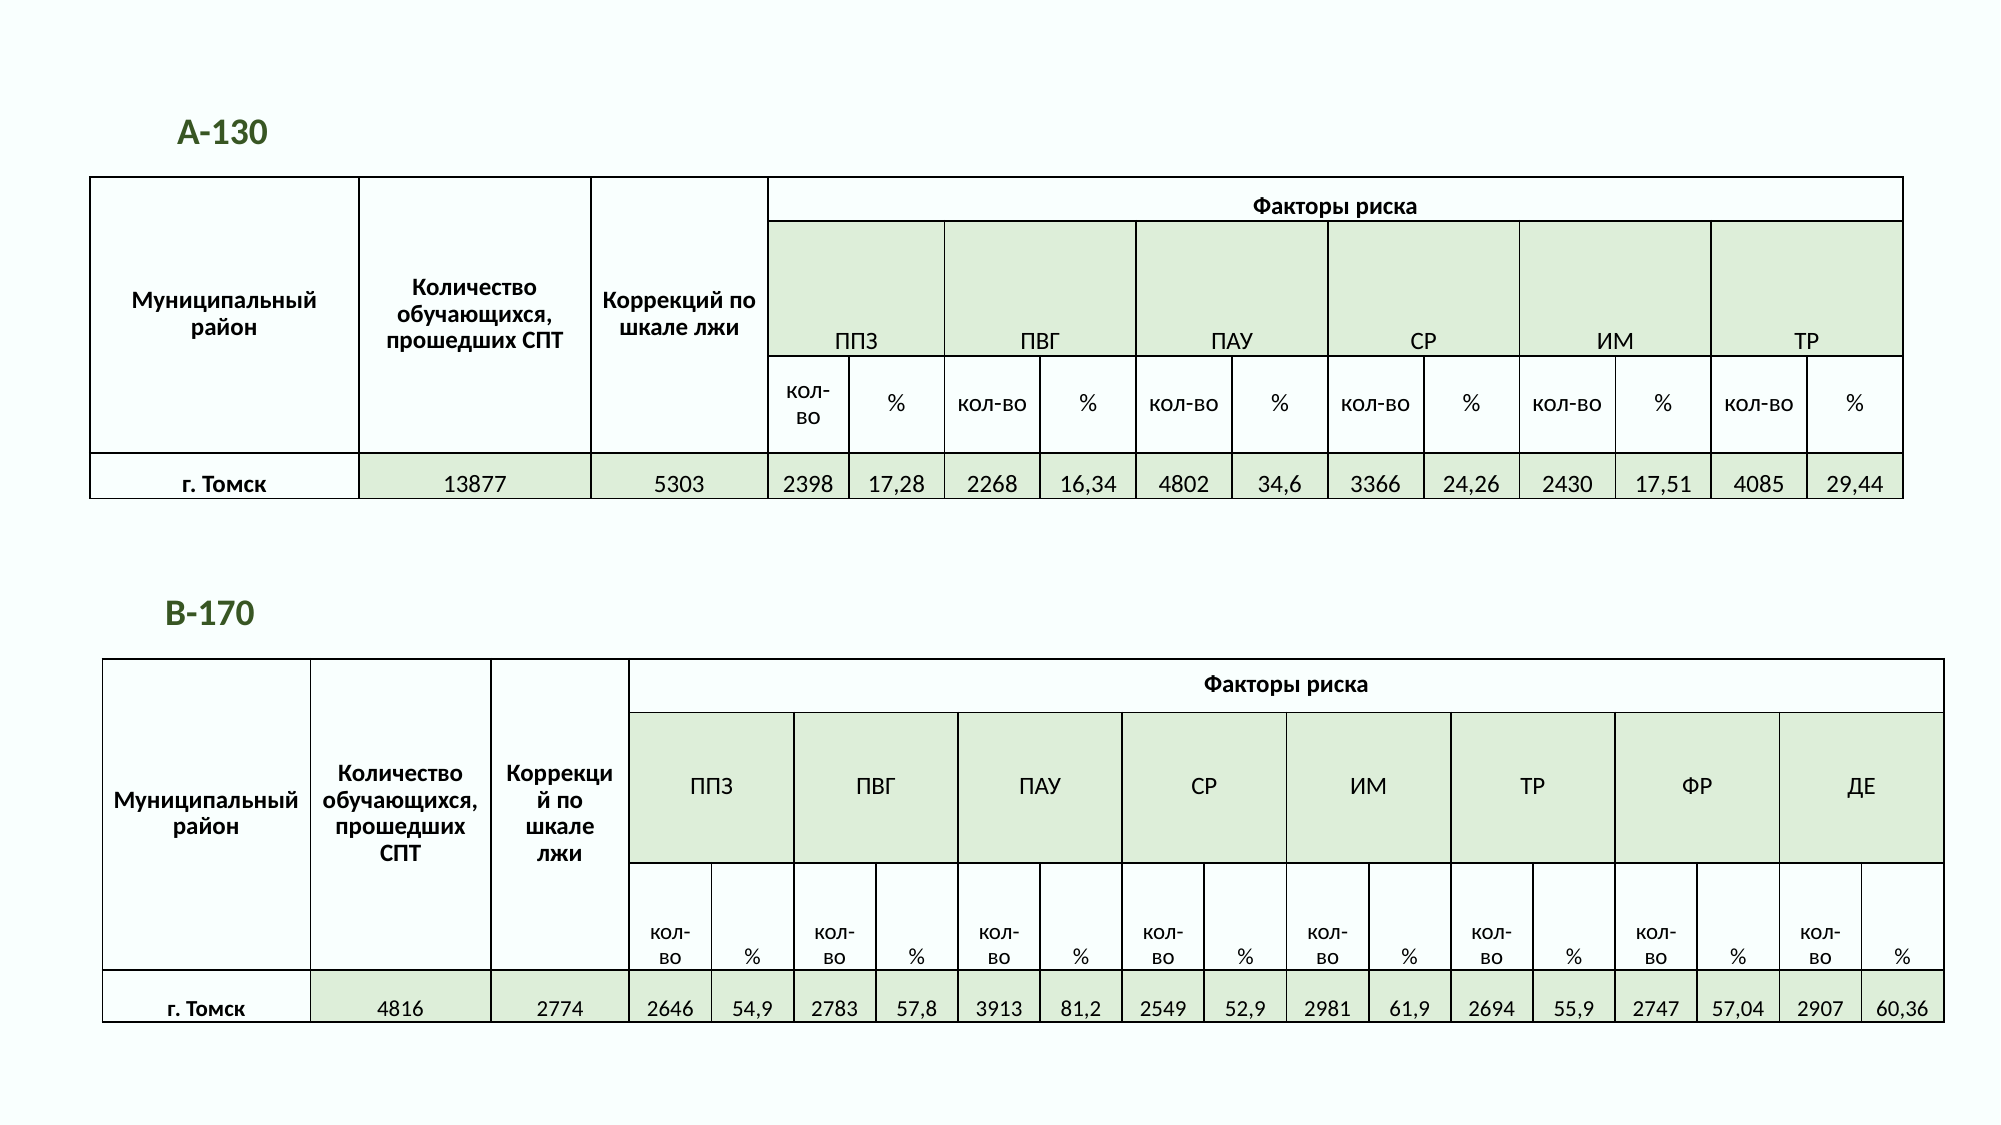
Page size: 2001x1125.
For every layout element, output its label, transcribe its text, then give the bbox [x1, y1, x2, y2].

table_cell кол-во [1780, 864, 1861, 969]
table_header Факторы риска [769, 178, 1902, 220]
table_cell % [877, 864, 957, 969]
table_cell кол-во [1137, 357, 1231, 452]
table_cell 2694 [1452, 971, 1532, 1021]
table_cell 34,6 [1233, 454, 1327, 498]
table_cell кол-во [630, 864, 711, 969]
table_cell 4802 [1137, 454, 1231, 498]
table_cell кол-во [1287, 864, 1368, 969]
table_cell ТР [1452, 713, 1614, 862]
table_cell % [1041, 357, 1135, 452]
table_cell ТР [1712, 222, 1902, 355]
table_cell ИМ [1520, 222, 1710, 355]
table_cell кол-во [1452, 864, 1532, 969]
table_cell ППЗ [630, 713, 793, 862]
table_cell % [1233, 357, 1327, 452]
table_cell кол-во [945, 357, 1039, 452]
table_cell 29,44 [1808, 454, 1902, 498]
table_cell 2398 [769, 454, 848, 498]
table_cell ИМ [1287, 713, 1450, 862]
table_cell 17,28 [850, 454, 944, 498]
table_cell кол-во [795, 864, 875, 969]
table_header Коррекций по шкале лжи [492, 660, 628, 969]
table_cell 52,9 [1205, 971, 1286, 1021]
table_cell 55,9 [1534, 971, 1614, 1021]
table_header Количество обучающихся, прошедших СПТ [360, 178, 590, 452]
table_cell 3366 [1329, 454, 1423, 498]
table_cell 2646 [630, 971, 711, 1021]
table_cell 17,51 [1616, 454, 1710, 498]
table_cell 13877 [360, 454, 590, 498]
table_cell ДЕ [1780, 713, 1943, 862]
table_cell 61,9 [1370, 971, 1450, 1021]
table_cell 2783 [795, 971, 875, 1021]
table_cell 2268 [945, 454, 1039, 498]
table_header Муниципальный район [91, 178, 358, 452]
table_cell ПАУ [1137, 222, 1327, 355]
table_cell 57,04 [1698, 971, 1779, 1021]
table_cell % [850, 357, 944, 452]
table_cell % [1616, 357, 1710, 452]
table_cell 2549 [1123, 971, 1203, 1021]
table_cell % [712, 864, 793, 969]
table_cell кол-во [1712, 357, 1806, 452]
text_box А-130 [162, 96, 283, 160]
table_cell кол-во [1520, 357, 1615, 452]
table_cell % [1534, 864, 1614, 969]
table_cell 54,9 [712, 971, 793, 1021]
table_header Муниципальный район [103, 660, 310, 969]
table_header Количество обучающихся, прошедших СПТ [311, 660, 490, 969]
table_cell 2747 [1616, 971, 1696, 1021]
table_cell 60,36 [1862, 971, 1943, 1021]
table_cell ППЗ [769, 222, 944, 355]
table_cell % [1370, 864, 1450, 969]
table_cell 4816 [311, 971, 490, 1021]
table_cell ПВГ [795, 713, 957, 862]
table_cell СР [1123, 713, 1286, 862]
table_cell 2981 [1287, 971, 1368, 1021]
table_cell 24,26 [1425, 454, 1519, 498]
table_cell % [1808, 357, 1902, 452]
table_header Факторы риска [630, 660, 1943, 712]
text_box В-170 [150, 577, 270, 641]
table_cell 5303 [592, 454, 767, 498]
table_cell ФР [1616, 713, 1779, 862]
table_cell 81,2 [1041, 971, 1121, 1021]
table_cell г. Томск [91, 454, 358, 498]
table_cell 16,34 [1041, 454, 1135, 498]
table_header Коррекций по шкале лжи [592, 178, 767, 452]
table_cell 3913 [959, 971, 1039, 1021]
table_cell 2430 [1520, 454, 1615, 498]
table_cell кол-во [959, 864, 1039, 969]
table_cell ПАУ [959, 713, 1121, 862]
table_cell кол-во [1329, 357, 1423, 452]
table_cell ПВГ [945, 222, 1135, 355]
table_cell СР [1329, 222, 1519, 355]
table_cell 2907 [1780, 971, 1861, 1021]
table_cell % [1862, 864, 1943, 969]
table_cell кол-во [1616, 864, 1696, 969]
table_cell % [1205, 864, 1286, 969]
table_cell 2774 [492, 971, 628, 1021]
table_cell % [1041, 864, 1121, 969]
table_cell 4085 [1712, 454, 1806, 498]
table_cell кол-во [1123, 864, 1203, 969]
table_cell % [1425, 357, 1519, 452]
table_cell 57,8 [877, 971, 957, 1021]
table_cell г. Томск [103, 971, 310, 1021]
table_cell кол-во [769, 357, 848, 452]
table_cell % [1698, 864, 1779, 969]
